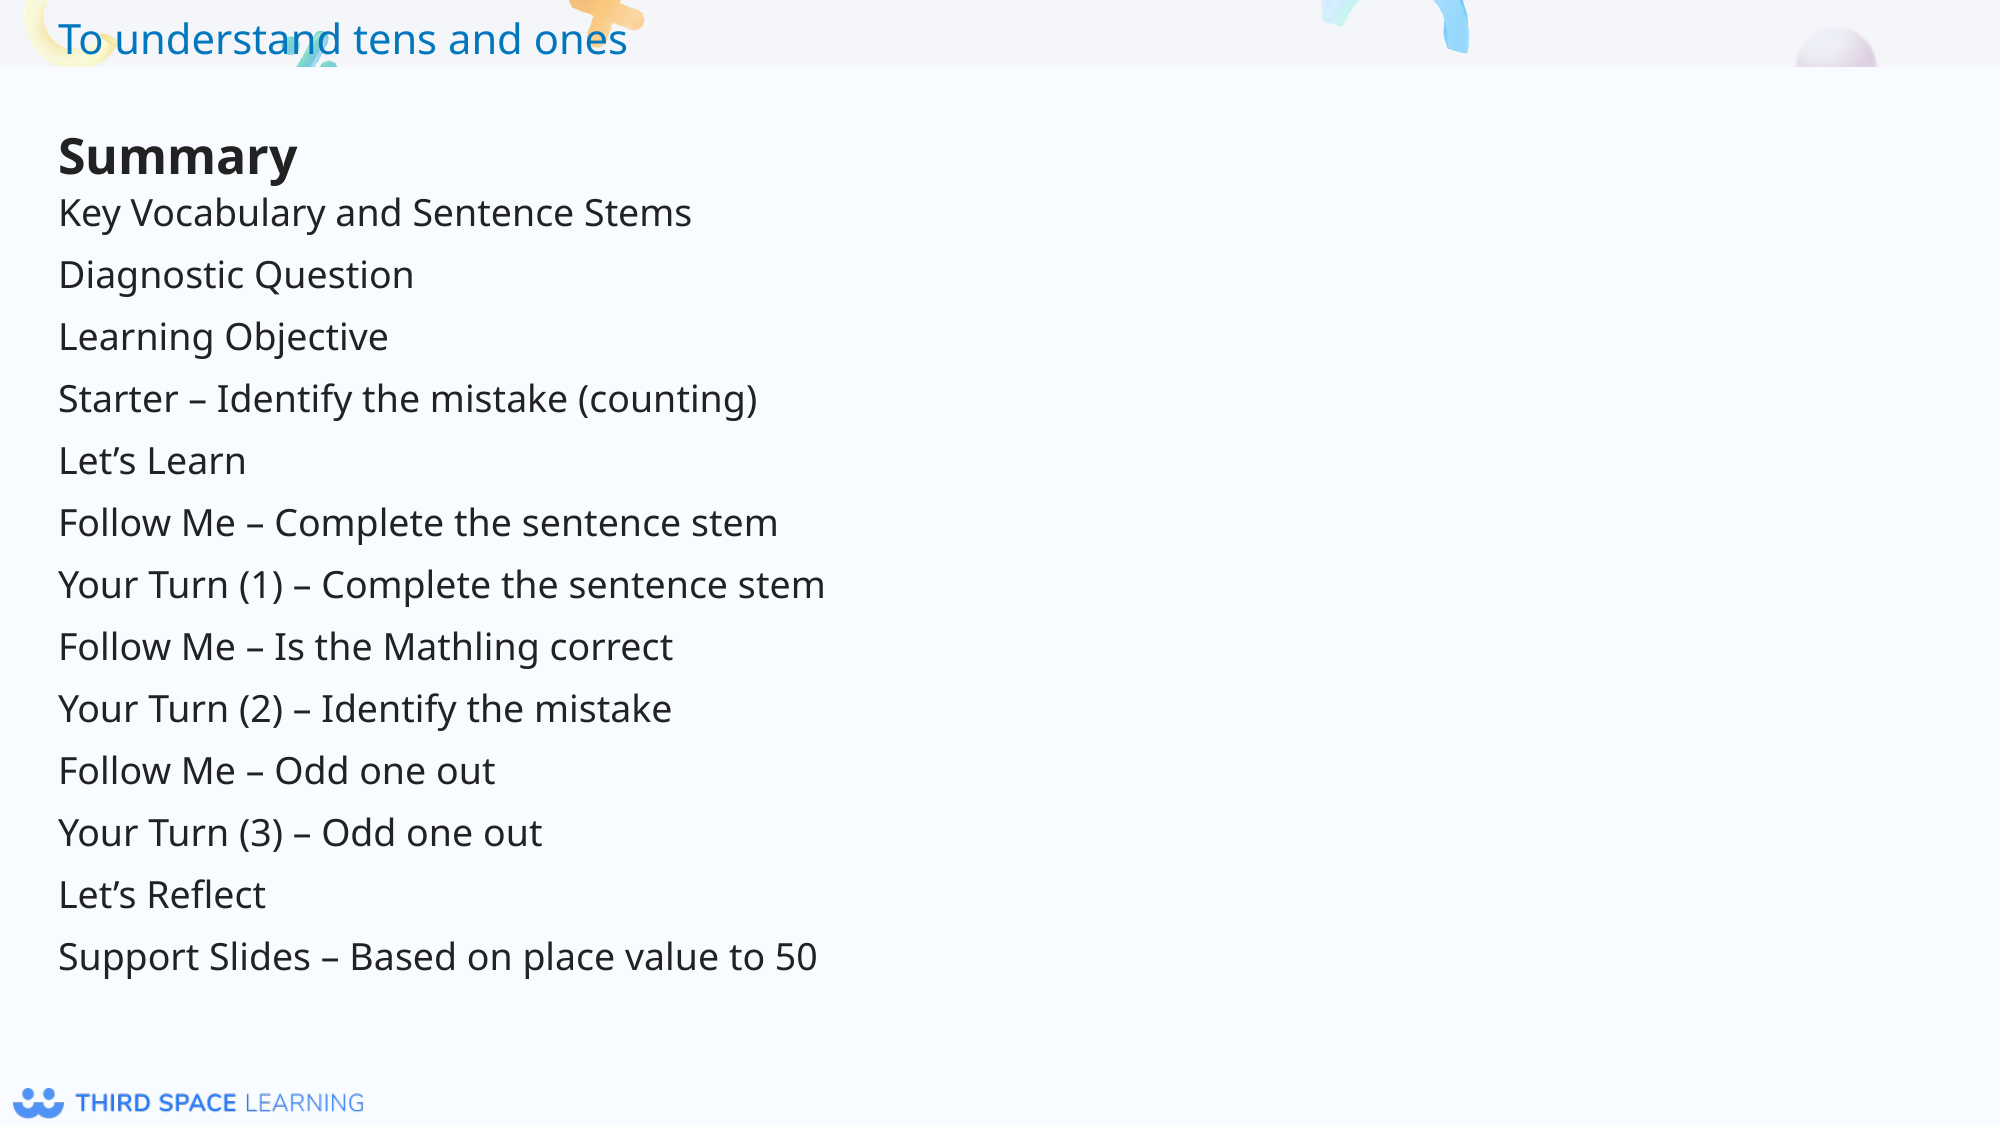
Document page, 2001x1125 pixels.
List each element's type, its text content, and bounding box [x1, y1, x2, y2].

text_box Summary Key Vocabulary and Sentence Stems Diagnostic Question Learning Objective Starter – Identify the mistake (counting) Let’s Learn Follow Me – Complete the sentence stem Your Turn (1) – Complete the sentence stem Follow Me – Is the Mathling correct Your Turn (2) – Identify the mistake Follow Me – Odd one out Your Turn (3) – Odd one out Let’s Reflect Support Slides – Based on place value to 50 [43, 111, 1969, 1056]
picture [0, 0, 2000, 67]
picture [13, 1088, 365, 1119]
